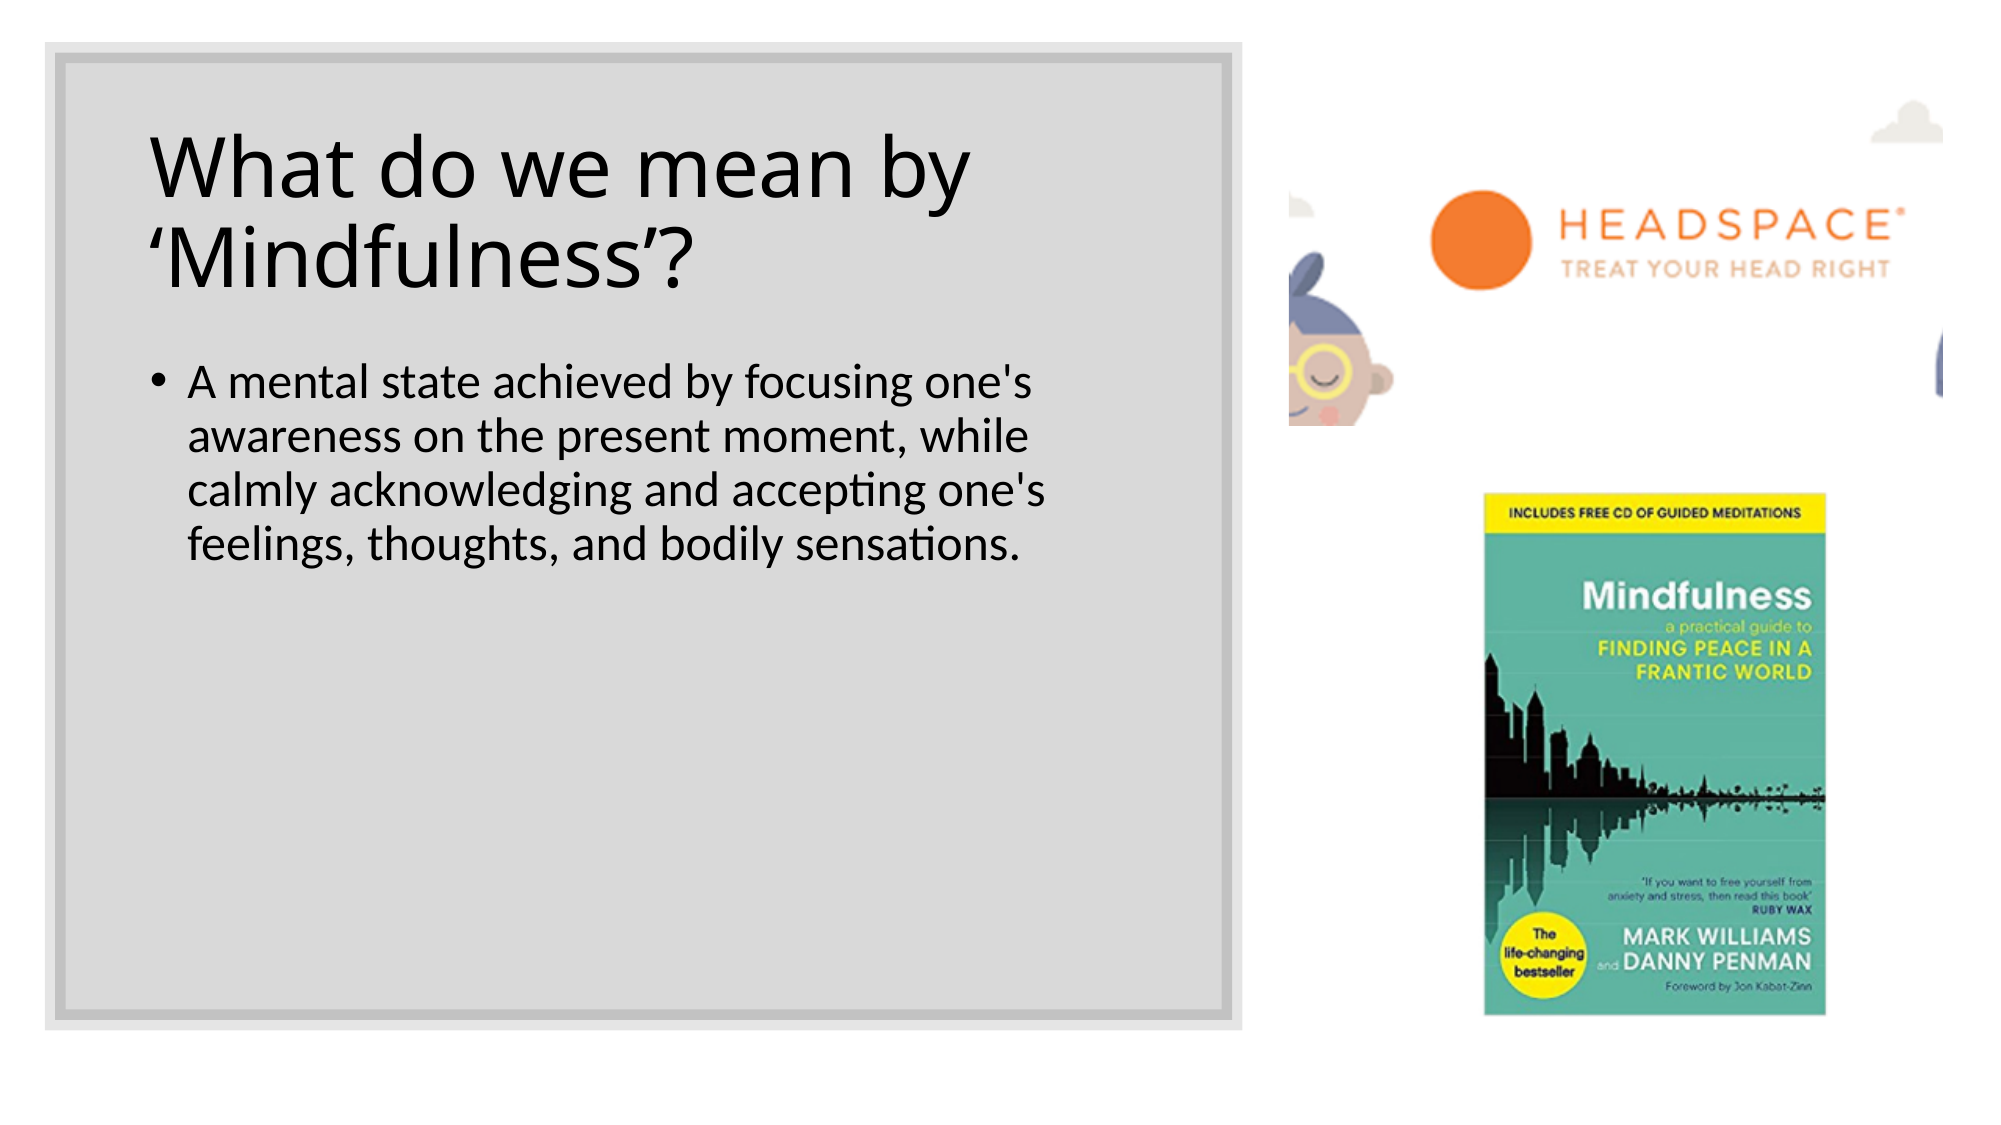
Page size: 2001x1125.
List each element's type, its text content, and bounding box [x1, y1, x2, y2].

list A mental state achieved by focusing one's awareness on the present moment, while calmly acknowledging and accepting one's feelings, thoughts, and bodily sensations. [134, 348, 1153, 943]
text_box [54, 52, 1233, 1021]
picture [1288, 50, 1943, 426]
text_box [975, 537, 1025, 588]
title What do we mean by ‘Mindfulness’? [134, 105, 1153, 326]
picture [1366, 466, 1945, 1045]
